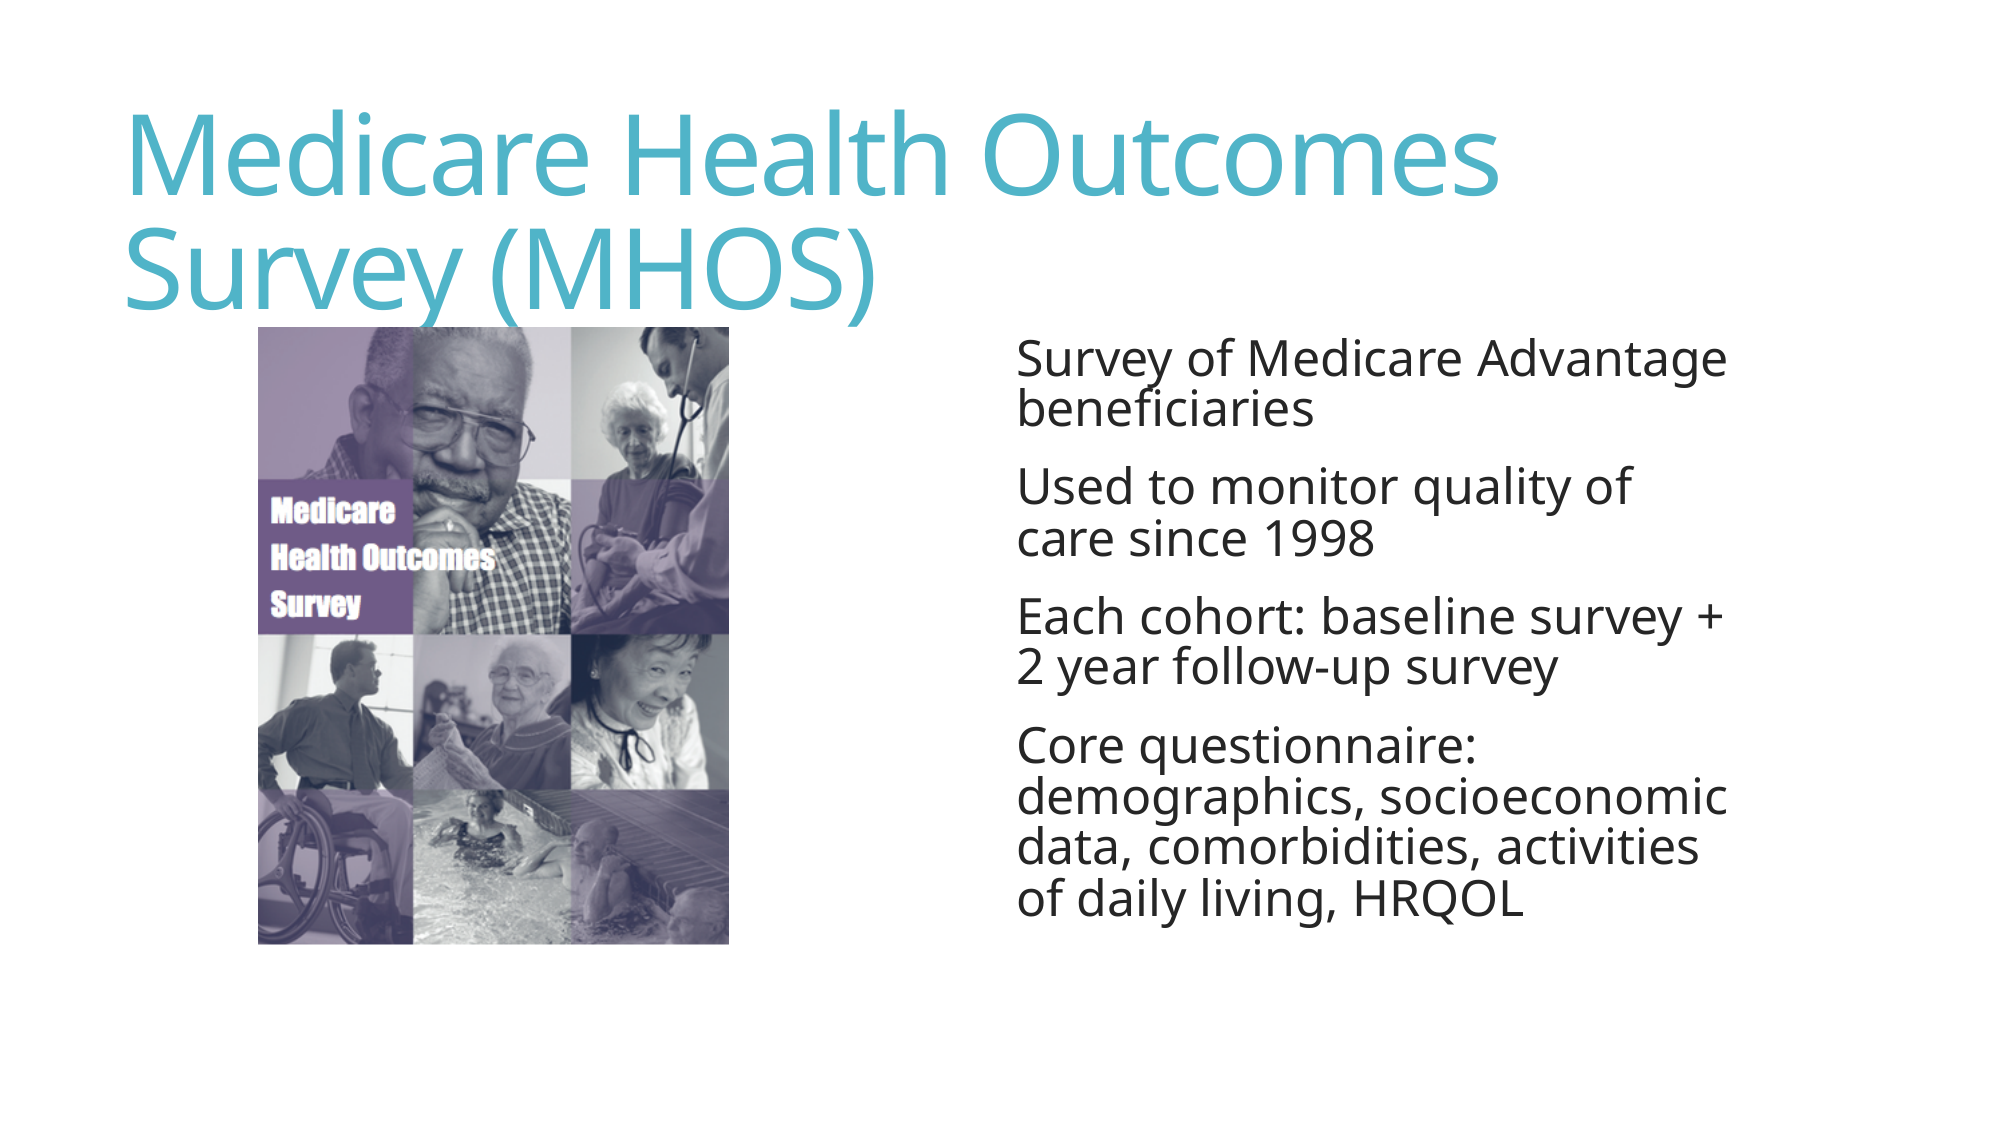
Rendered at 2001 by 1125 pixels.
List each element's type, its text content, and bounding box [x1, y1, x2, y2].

title Medicare Health Outcomes Survey (MHOS) [107, 81, 1875, 354]
list Survey of Medicare Advantage beneficiaries Used to monitor quality of care since 1998 Each cohort: baseline survey + 2 year follow-up survey Core questionnaire: demographics, socioeconomic data, comorbidities, activities of daily living, HRQOL [986, 327, 1752, 946]
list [258, 327, 729, 946]
